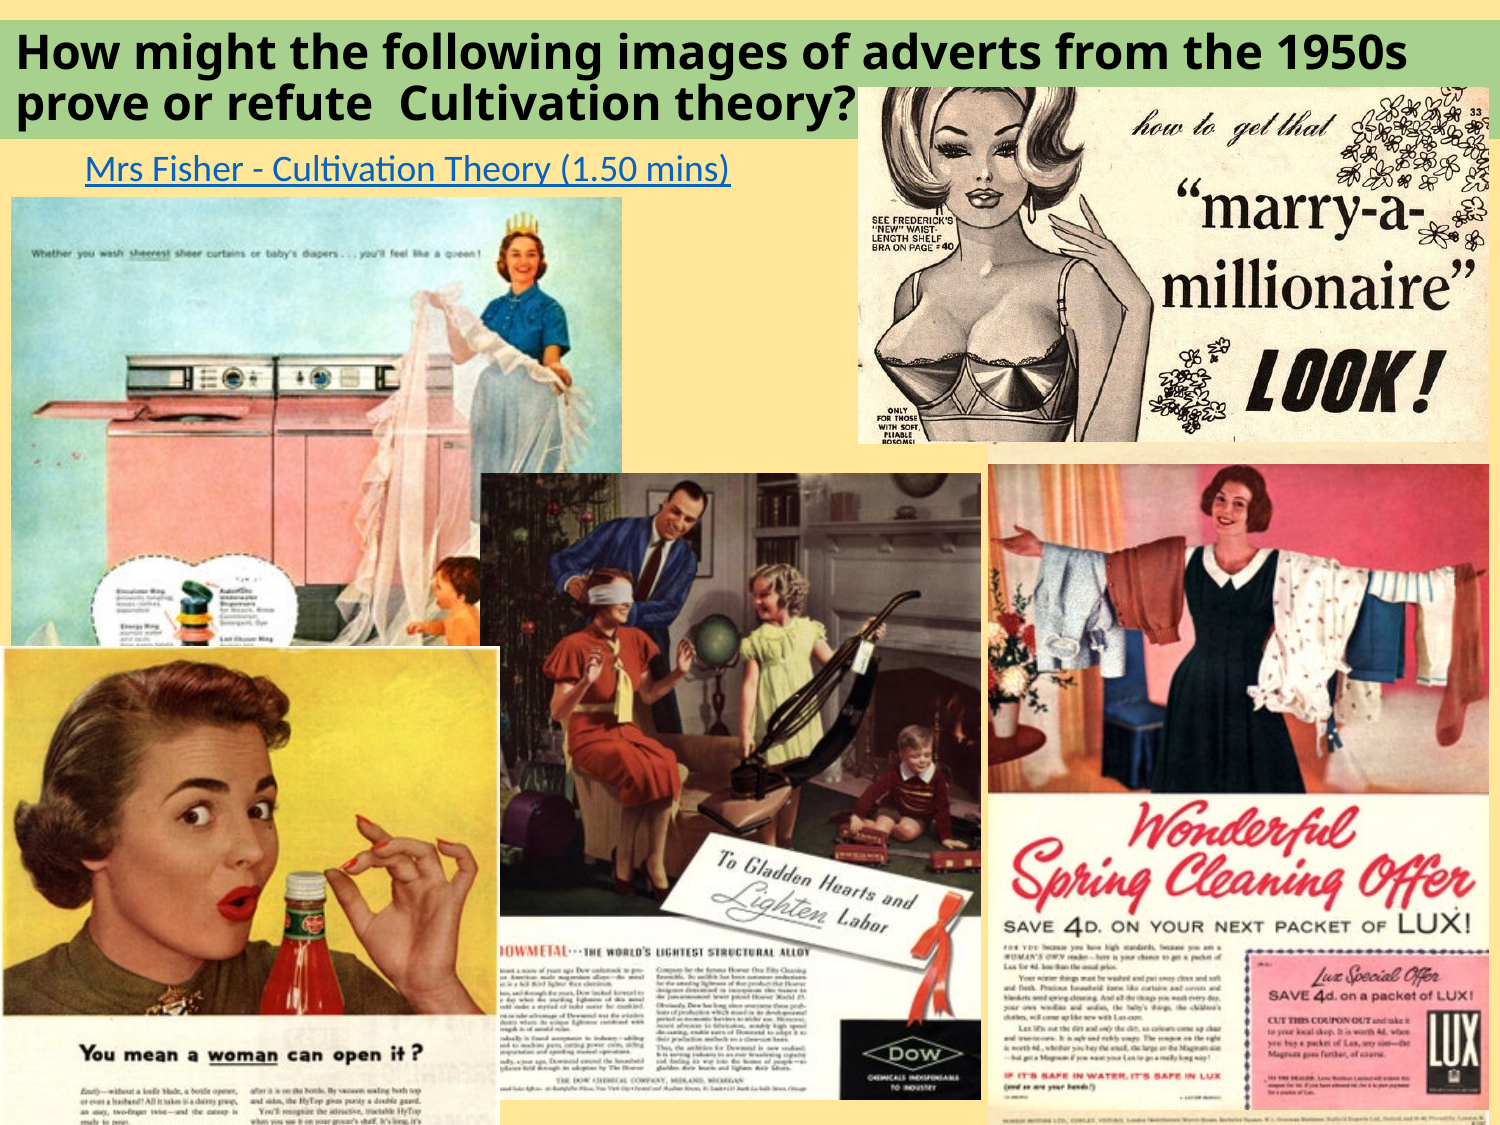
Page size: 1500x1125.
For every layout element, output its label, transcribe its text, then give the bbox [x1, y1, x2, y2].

text_box Mrs Fisher - Cultivation Theory (1.50 mins) [69, 136, 829, 197]
picture [858, 87, 1489, 1125]
title How might the following images of adverts from the 1950s prove or refute Cultivation theory? [0, 20, 1500, 139]
picture [0, 197, 981, 1125]
